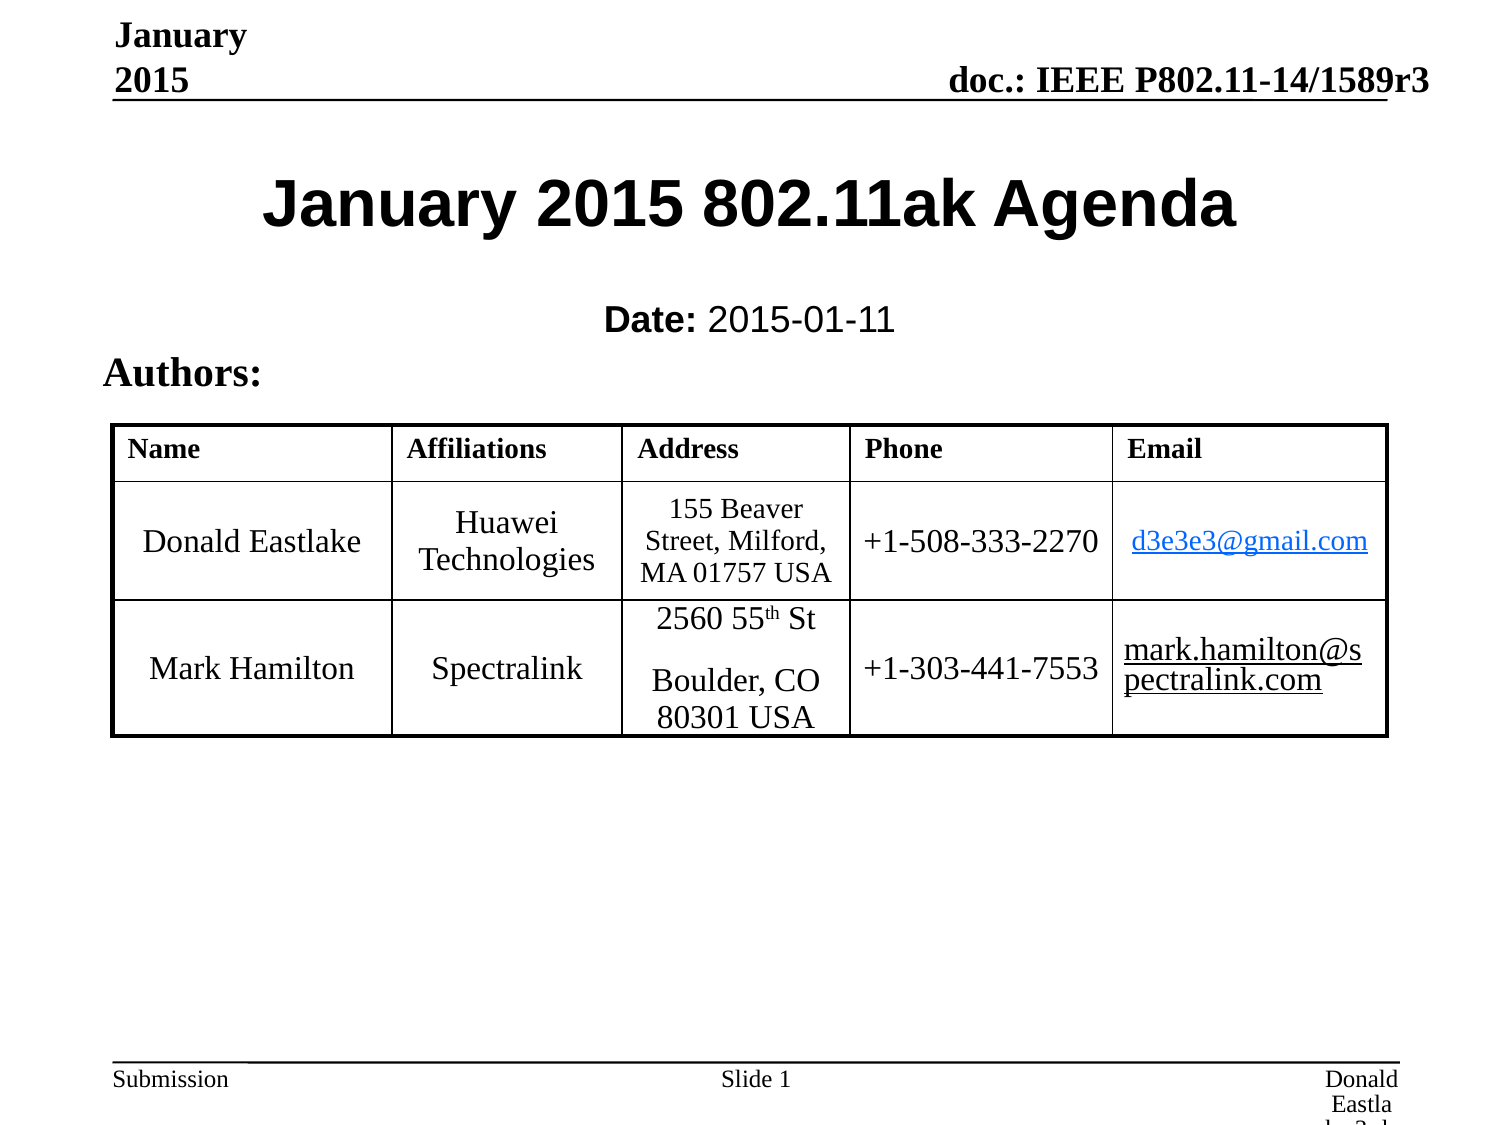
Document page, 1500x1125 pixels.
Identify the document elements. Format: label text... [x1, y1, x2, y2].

table_header Email [1113, 427, 1385, 481]
footer Donald Eastlake 3rd, Huawei Technologies [1325, 1062, 1402, 1093]
table_cell Mark Hamilton [115, 601, 391, 734]
table_header Name [115, 427, 391, 481]
table_header Address [623, 427, 849, 481]
table_cell 155 Beaver Street, Milford, MA 01757 USA [623, 482, 849, 599]
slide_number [114, 54, 290, 100]
table_cell mark.hamilton@spectralink.com [1113, 601, 1385, 734]
table_cell 2560 55th St Boulder, CO 80301 USA [623, 601, 849, 734]
text_box Authors: [87, 337, 325, 400]
table_cell +1-508-333-2270 [851, 482, 1112, 599]
table_cell Huawei Technologies [393, 482, 621, 599]
table_cell Donald Eastlake [115, 482, 391, 599]
title January 2015 802.11ak Agenda [112, 112, 1388, 287]
table_header Affiliations [393, 427, 621, 481]
table_header Phone [851, 427, 1112, 481]
slide_number Slide 1 [712, 1062, 800, 1093]
table_cell Spectralink [393, 601, 621, 734]
table_cell +1-303-441-7553 [851, 601, 1112, 734]
list Date: 2015-01-11 [112, 287, 1388, 423]
table_cell d3e3e3@gmail.com [1113, 482, 1385, 599]
